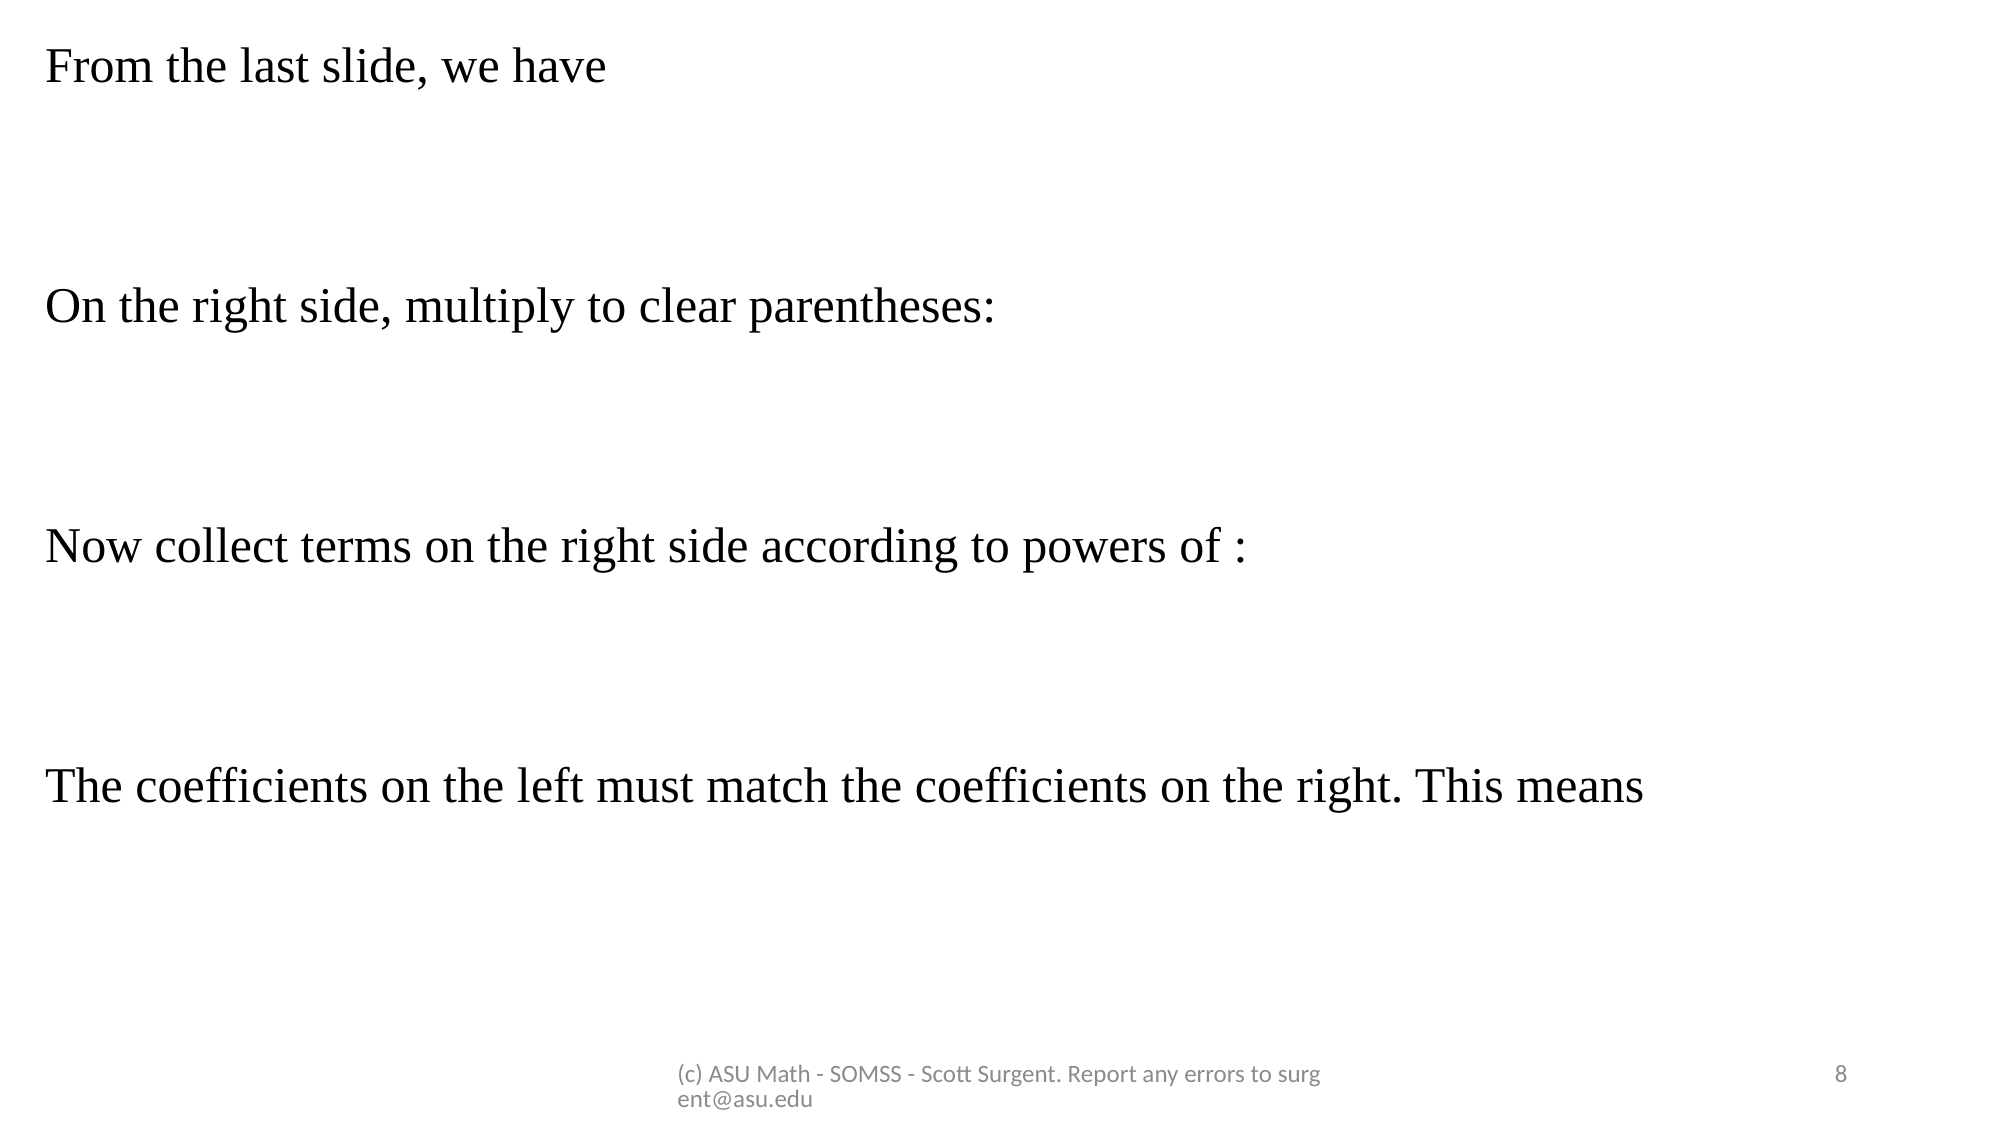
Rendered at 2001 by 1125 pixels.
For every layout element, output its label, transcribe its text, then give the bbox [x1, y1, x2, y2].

slide_number 8 [1412, 1042, 1863, 1103]
footer (c) ASU Math - SOMSS - Scott Surgent. Report any errors to surgent@asu.edu [662, 1042, 1338, 1103]
